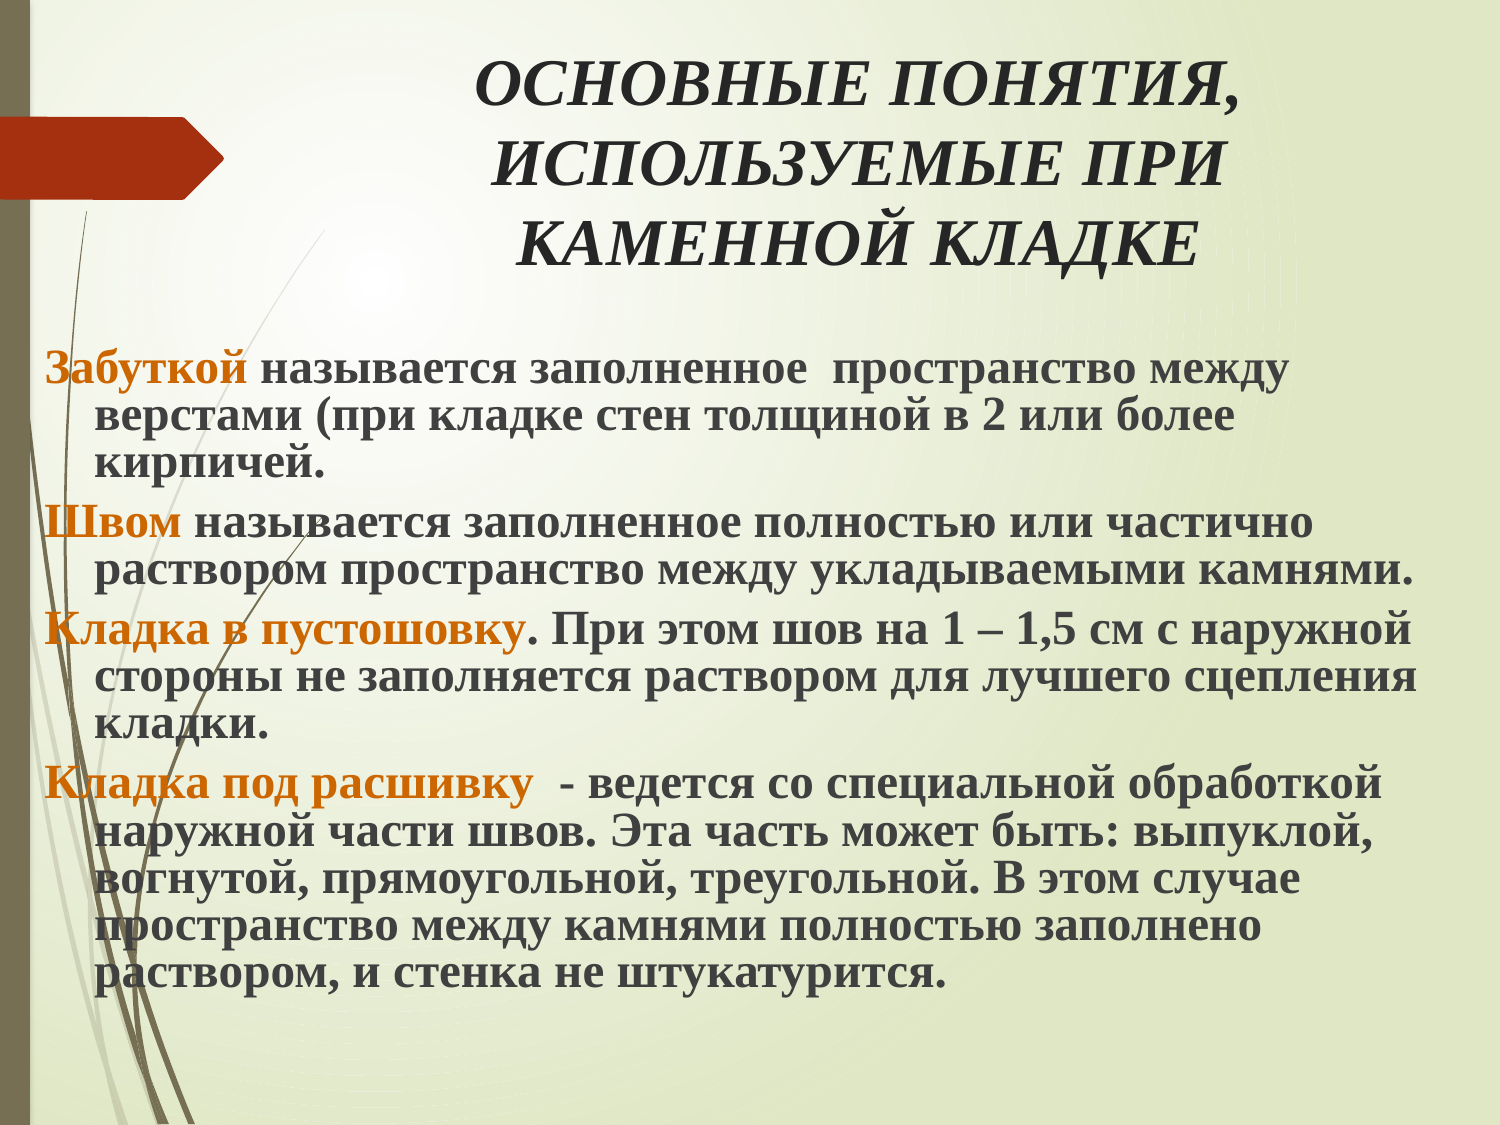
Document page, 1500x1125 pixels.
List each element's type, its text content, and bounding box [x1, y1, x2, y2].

list Забуткой называется заполненное пространство между верстами (при кладке стен толщиной в 2 или более кирпичей. Швом называется заполненное полностью или частично раствором пространство между укладываемыми камнями. Кладка в пустошовку. При этом шов на 1 – 1,5 см с наружной стороны не заполняется раствором для лучшего сцепления кладки. Кладка под расшивку - ведется со специальной обработкой наружной части швов. Эта часть может быть: выпуклой, вогнутой, прямоугольной, треугольной. В этом случае пространство между камнями полностью заполнено раствором, и стенка не штукатурится. [29, 338, 1471, 1050]
title ОСНОВНЫЕ ПОНЯТИЯ, ИСПОЛЬЗУЕМЫЕ ПРИ КАМЕННОЙ КЛАДКЕ [319, 30, 1400, 313]
